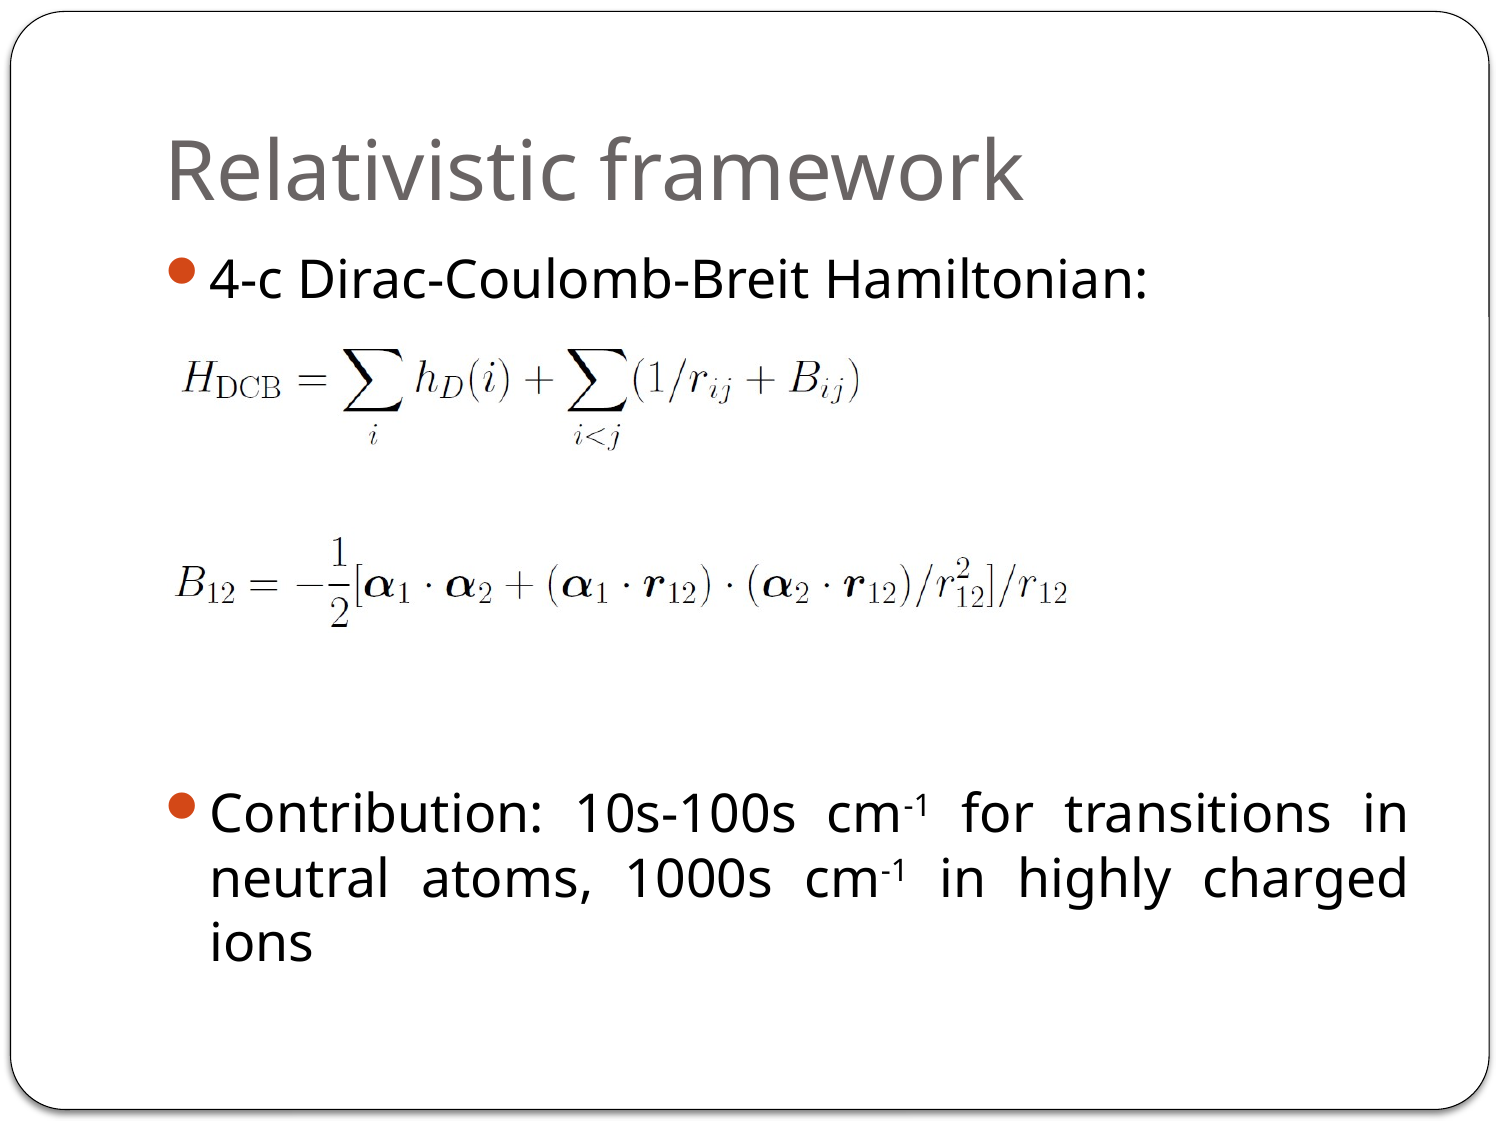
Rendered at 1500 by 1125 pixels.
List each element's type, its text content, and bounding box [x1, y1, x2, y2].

title Relativistic framework [150, 45, 1425, 233]
picture [152, 526, 1076, 633]
picture [170, 325, 869, 463]
list 4-c Dirac-Coulomb-Breit Hamiltonian: Contribution: 10s-100s cm-1 for transitions in neutral atoms, 1000s cm-1 in highly charged ions [150, 237, 1425, 988]
